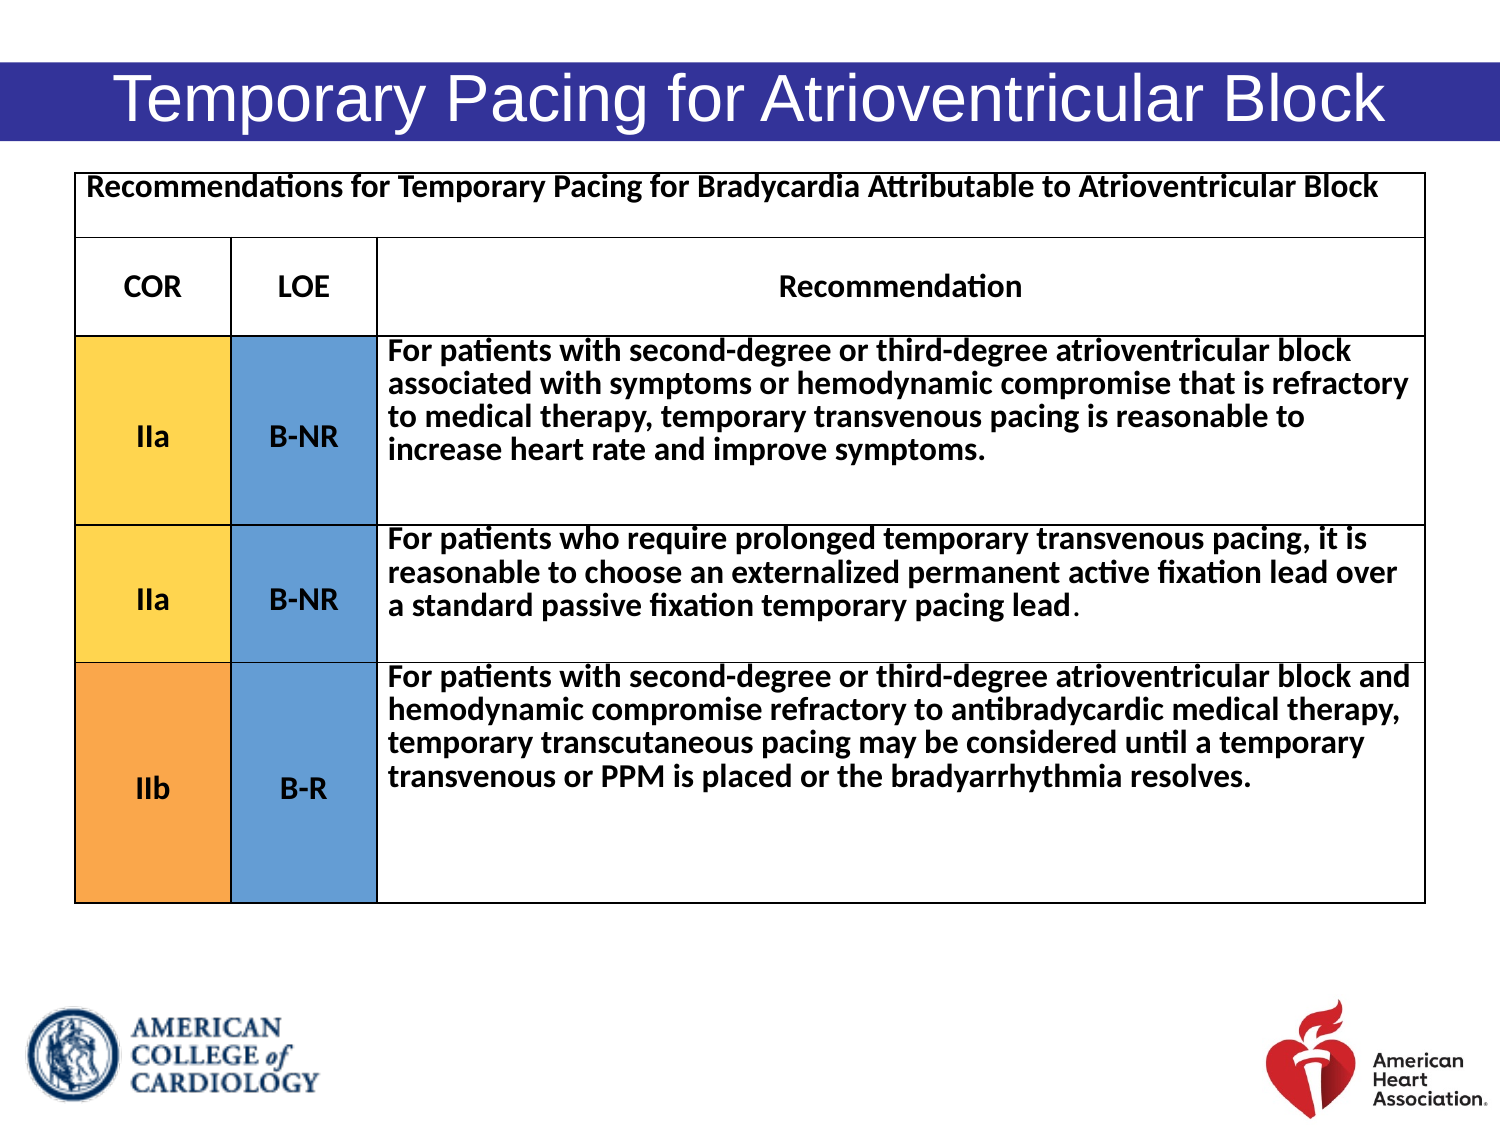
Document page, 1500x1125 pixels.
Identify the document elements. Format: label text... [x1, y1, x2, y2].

table_cell For patients with second-degree or third-degree atrioventricular block and hemodynamic compromise refractory to antibradycardic medical therapy, temporary transcutaneous pacing may be considered until a temporary transvenous or PPM is placed or the bradyarrhythmia resolves. [378, 663, 1424, 902]
picture [1262, 994, 1494, 1125]
table_cell B-NR [232, 526, 376, 662]
text_box Temporary Pacing for Atrioventricular Block [0, 62, 1500, 142]
table_cell COR [76, 238, 230, 335]
table_cell B-NR [232, 337, 376, 524]
table_cell For patients with second-degree or third-degree atrioventricular block associated with symptoms or hemodynamic compromise that is refractory to medical therapy, temporary transvenous pacing is reasonable to increase heart rate and improve symptoms. [378, 337, 1424, 524]
table_cell IIb [76, 663, 230, 902]
table_cell B-R [232, 663, 376, 902]
picture [24, 1005, 323, 1104]
table_cell LOE [232, 238, 376, 335]
table_cell IIa [76, 526, 230, 662]
table_cell IIa [76, 337, 230, 524]
table_header Recommendations for Temporary Pacing for Bradycardia Attributable to Atrioventricular Block [76, 174, 1424, 237]
table_cell For patients who require prolonged temporary transvenous pacing, it is reasonable to choose an externalized permanent active fixation lead over a standard passive fixation temporary pacing lead. [378, 526, 1424, 662]
table_cell Recommendation [378, 238, 1424, 335]
